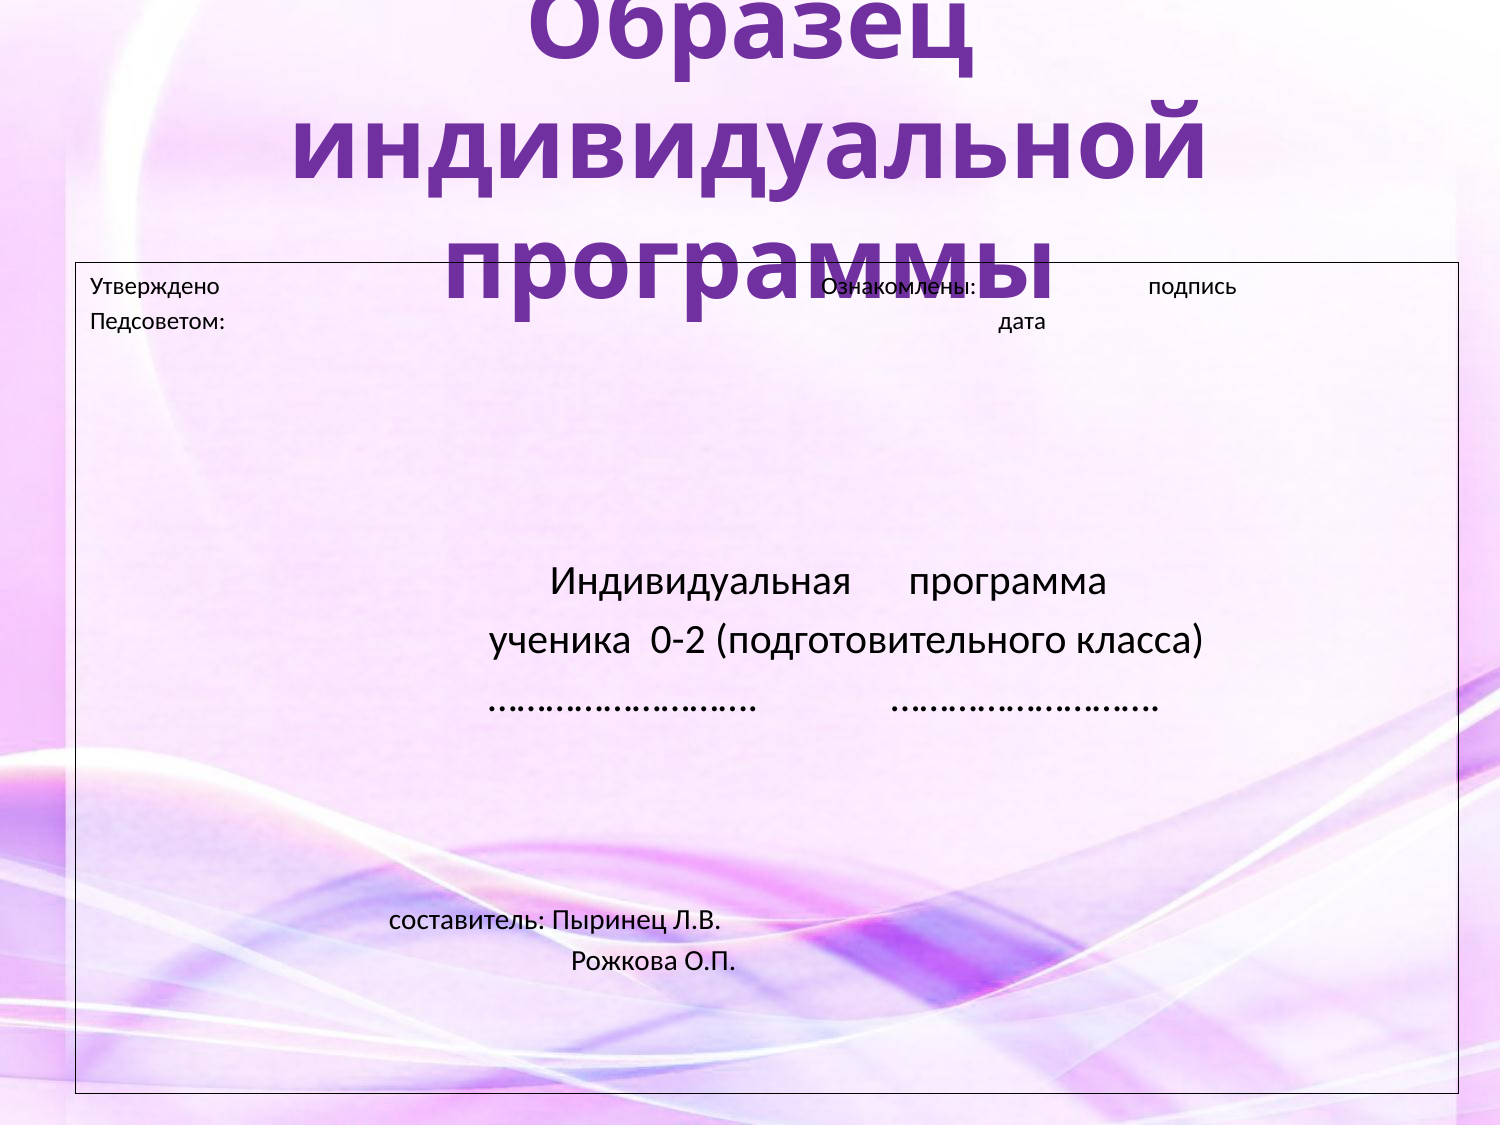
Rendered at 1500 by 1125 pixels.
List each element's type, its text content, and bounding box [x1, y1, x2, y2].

picture [0, 0, 1500, 1125]
title Образец индивидуальной программы [75, 45, 1425, 233]
list Утверждено Ознакомлены: подпись Педсоветом: дата Индивидуальная программа ученика 0-2 (подготовительного класса) ………………………. ………………………. составитель: Пыринец Л.В. Рожкова О.П. [75, 262, 1459, 1094]
